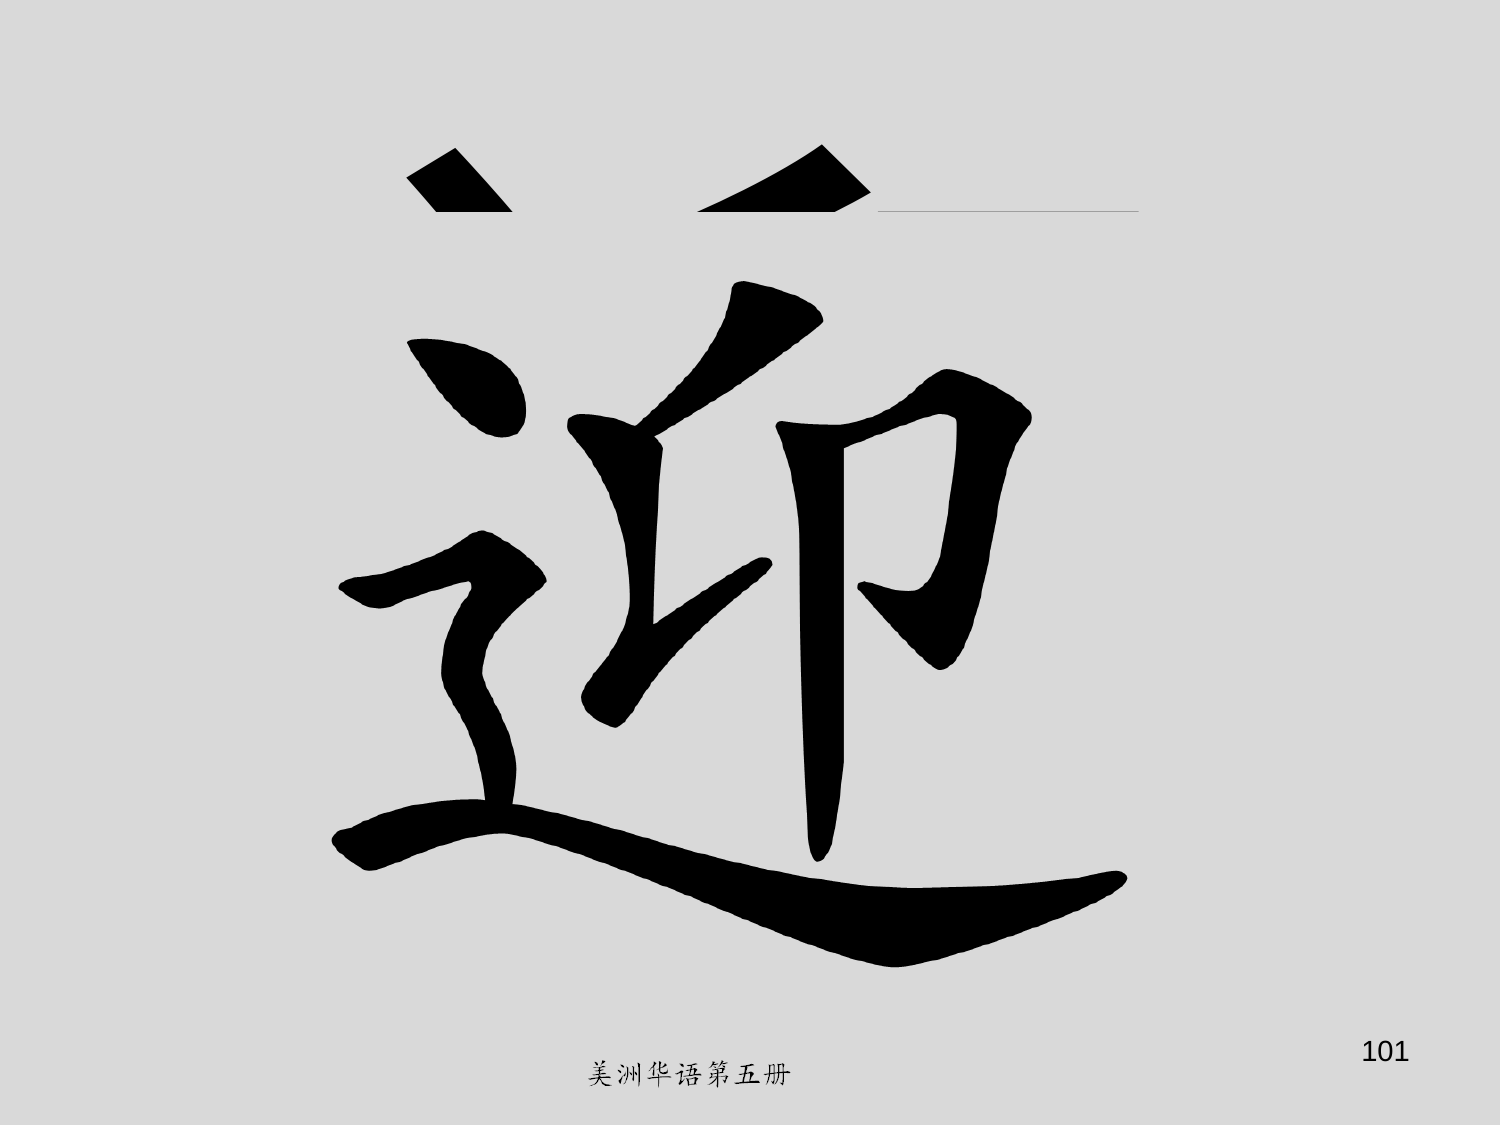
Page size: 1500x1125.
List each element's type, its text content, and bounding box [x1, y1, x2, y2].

picture [262, 212, 1213, 1110]
slide_number 101 [1216, 1024, 1426, 1103]
text_box 迎 [124, 0, 1413, 1065]
